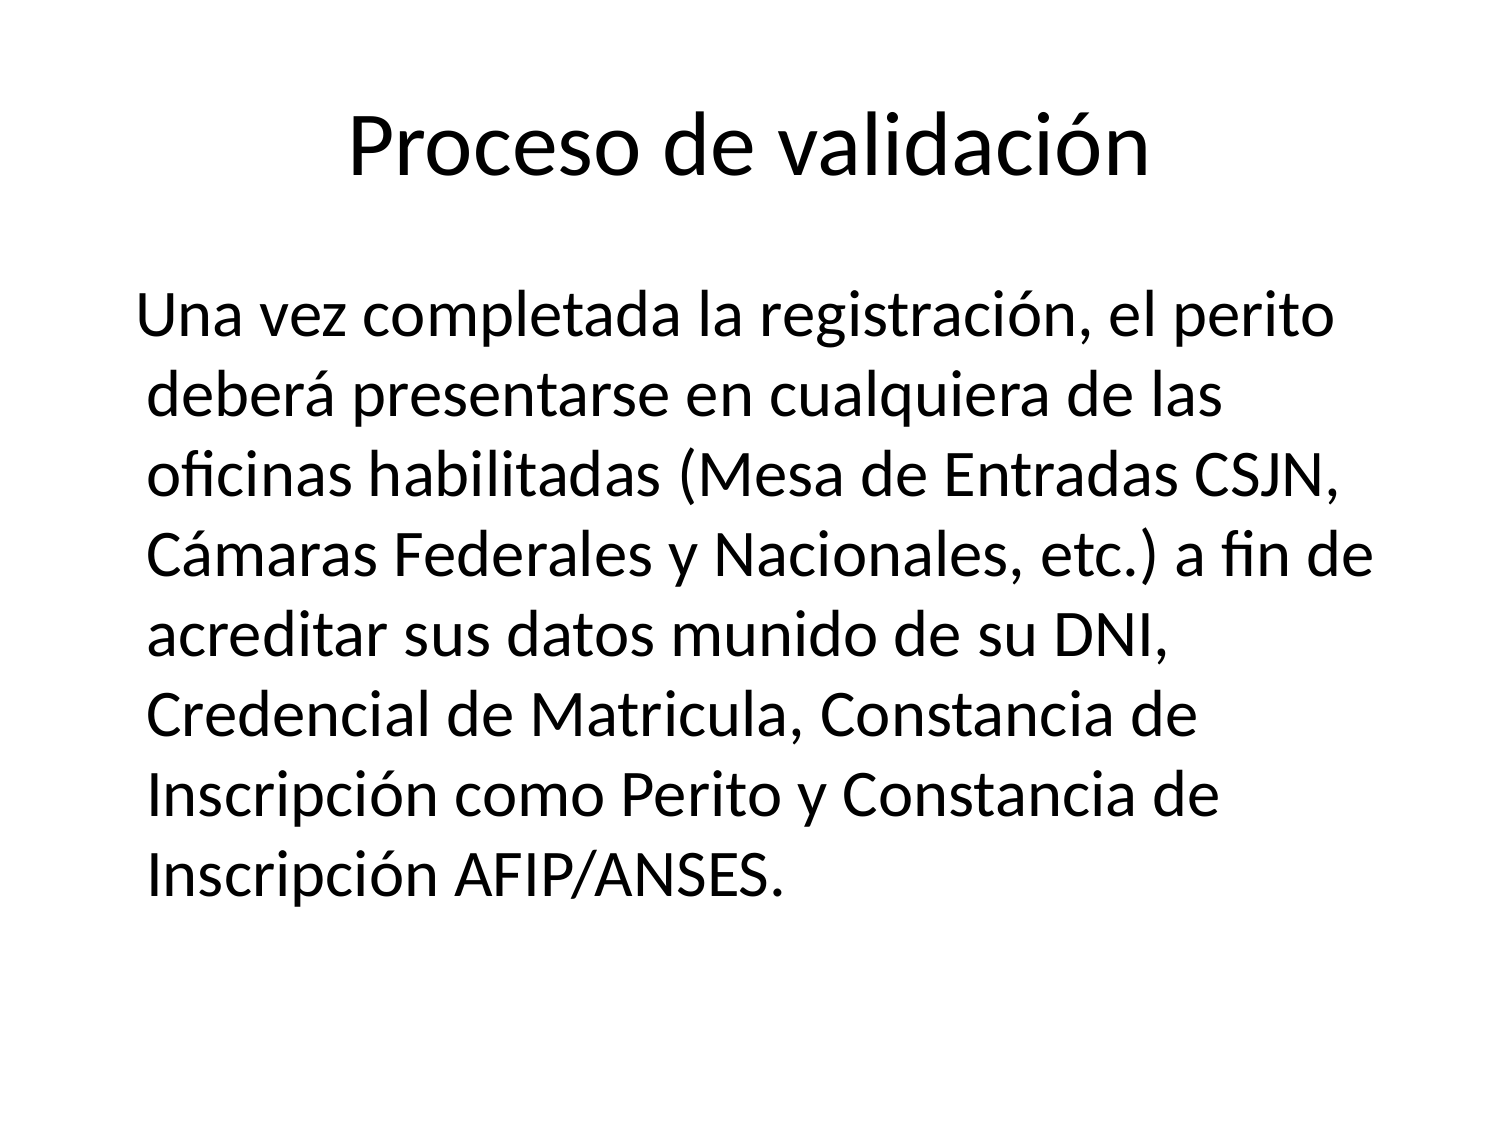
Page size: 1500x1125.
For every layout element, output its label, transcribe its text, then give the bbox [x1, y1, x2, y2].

list Una vez completada la registración, el perito deberá presentarse en cualquiera de las oficinas habilitadas (Mesa de Entradas CSJN, Cámaras Federales y Nacionales, etc.) a fin de acreditar sus datos munido de su DNI, Credencial de Matricula, Constancia de Inscripción como Perito y Constancia de Inscripción AFIP/ANSES. [75, 262, 1425, 1005]
title Proceso de validación [75, 45, 1425, 233]
